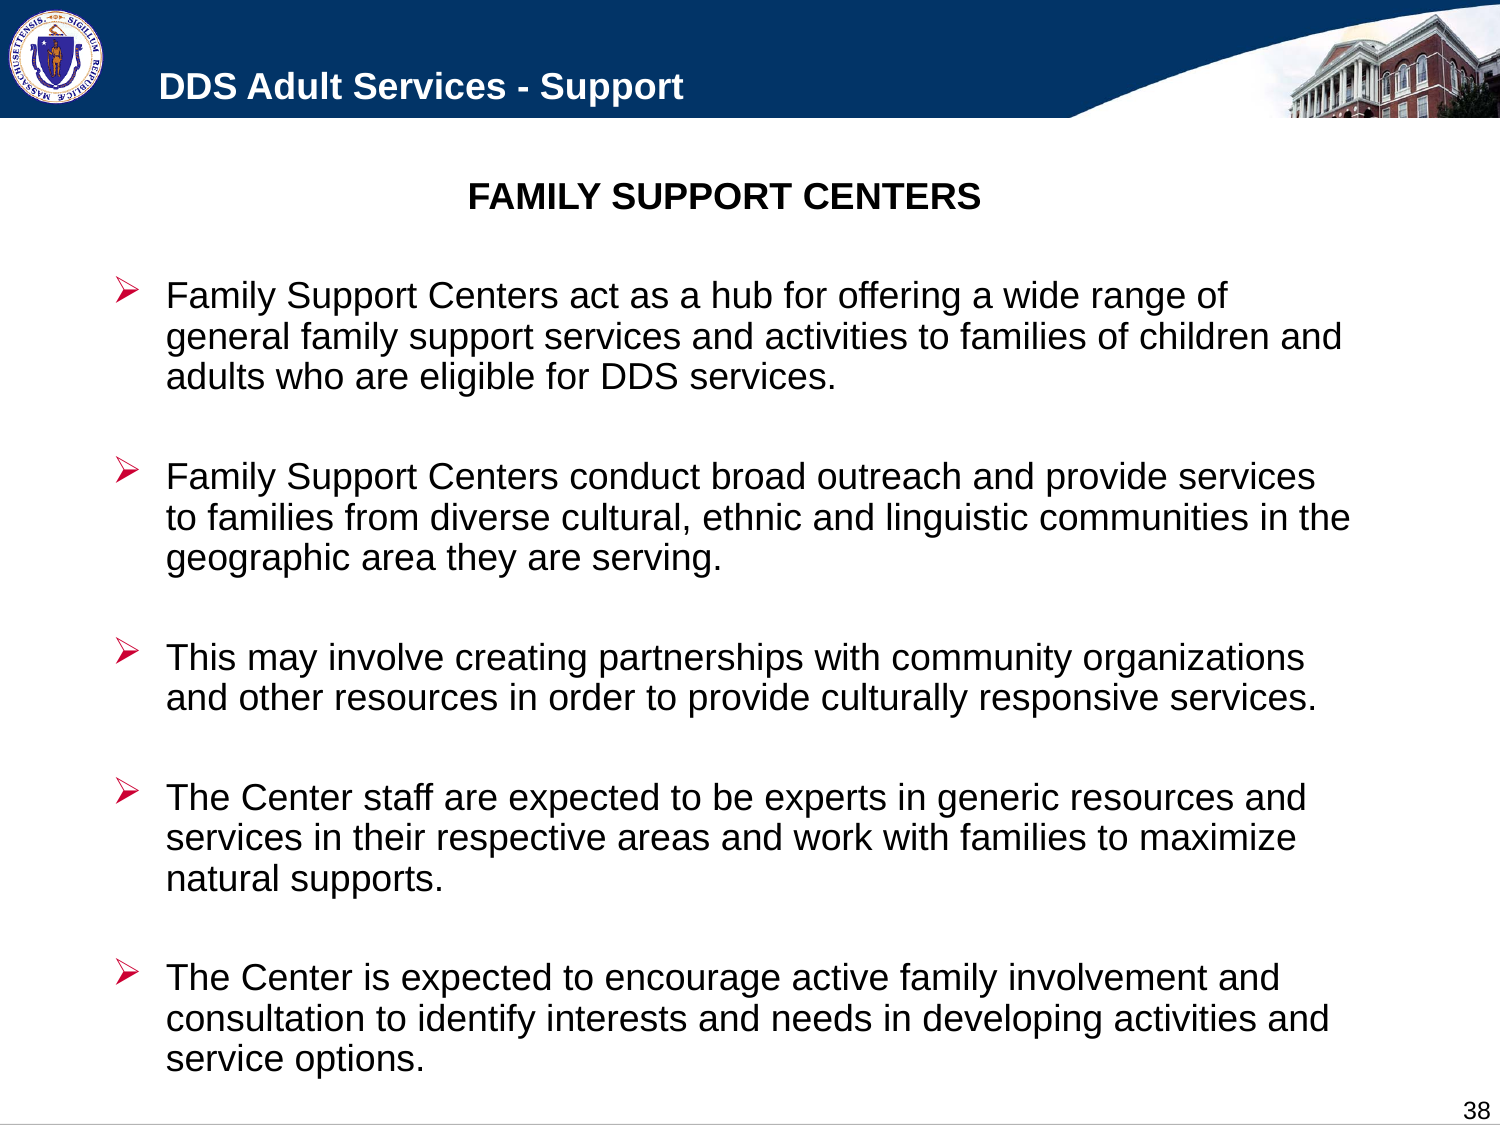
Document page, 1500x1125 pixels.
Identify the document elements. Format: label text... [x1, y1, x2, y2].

title DDS Adult Services - Support [137, 52, 1500, 125]
picture [0, 0, 1500, 118]
list FAMILY SUPPORT CENTERS Family Support Centers act as a hub for offering a wide range of general family support services and activities to families of children and adults who are eligible for DDS services. Family Support Centers conduct broad outreach and provide services to families from diverse cultural, ethnic and linguistic communities in the geographic area they are serving. This may involve creating partnerships with community organizations and other resources in order to provide culturally responsive services. The Center staff are expected to be experts in generic resources and services in their respective areas and work with families to maximize natural supports. The Center is expected to encourage active family involvement and consultation to identify interests and needs in developing activities and service options. [87, 137, 1363, 1113]
